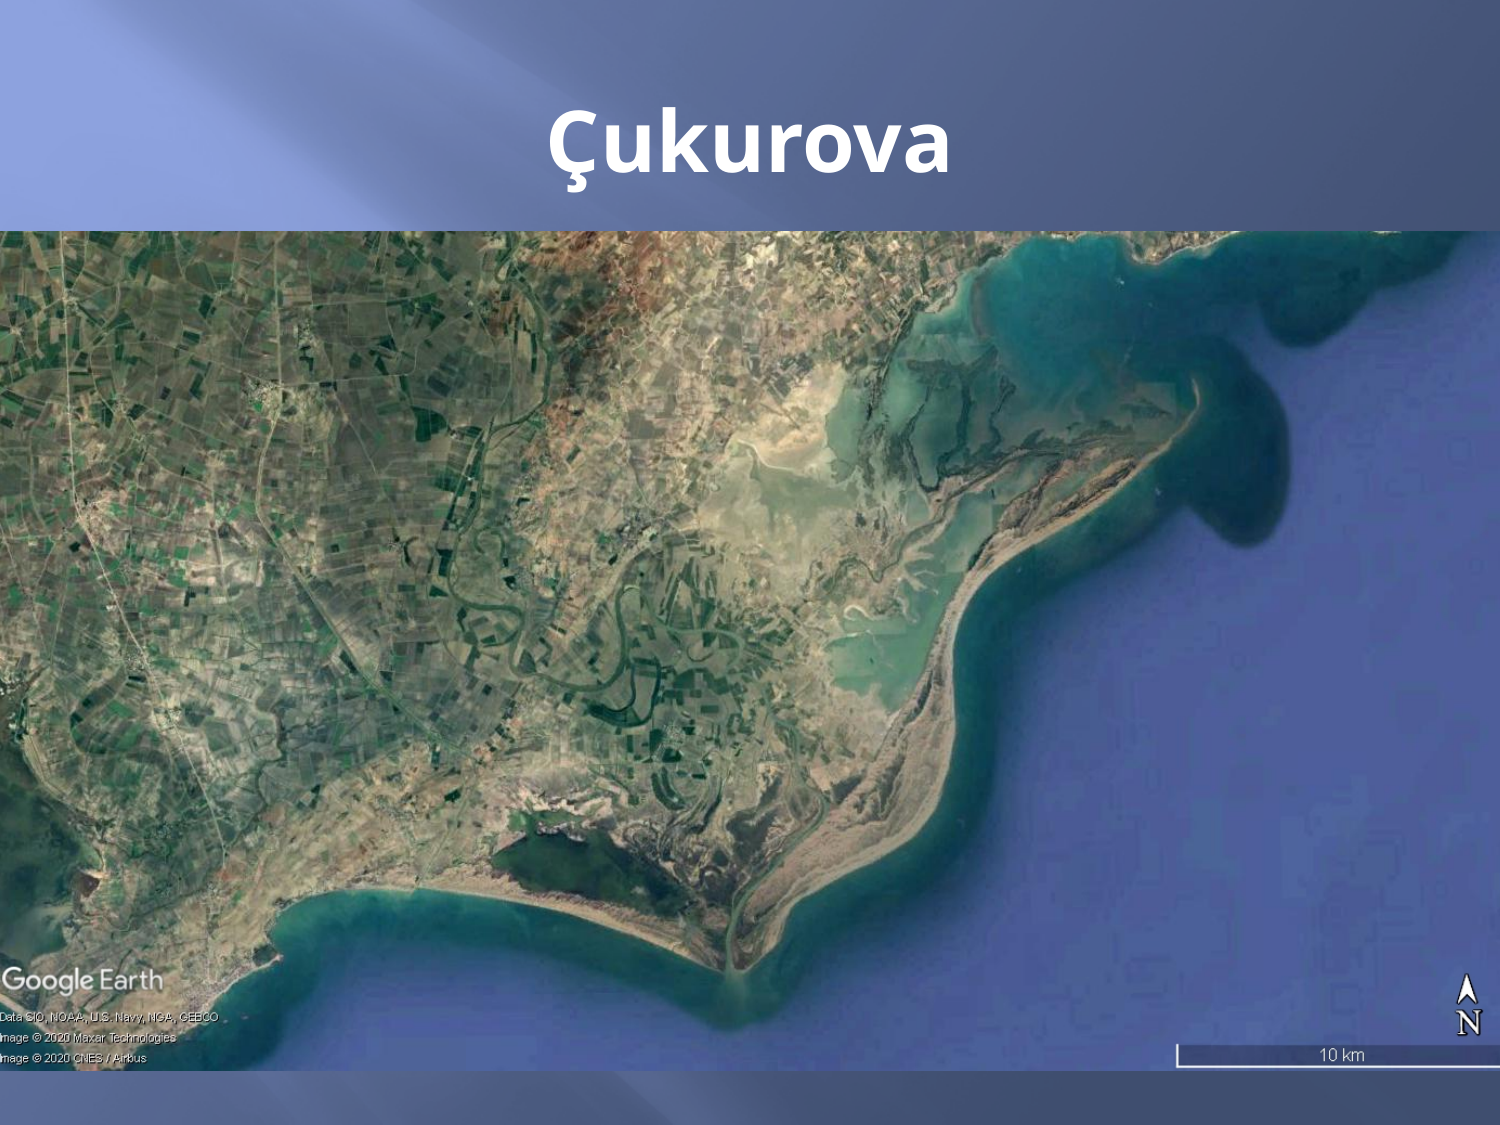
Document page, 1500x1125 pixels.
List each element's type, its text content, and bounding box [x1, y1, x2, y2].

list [0, 231, 1500, 1071]
title Çukurova [75, 45, 1425, 231]
